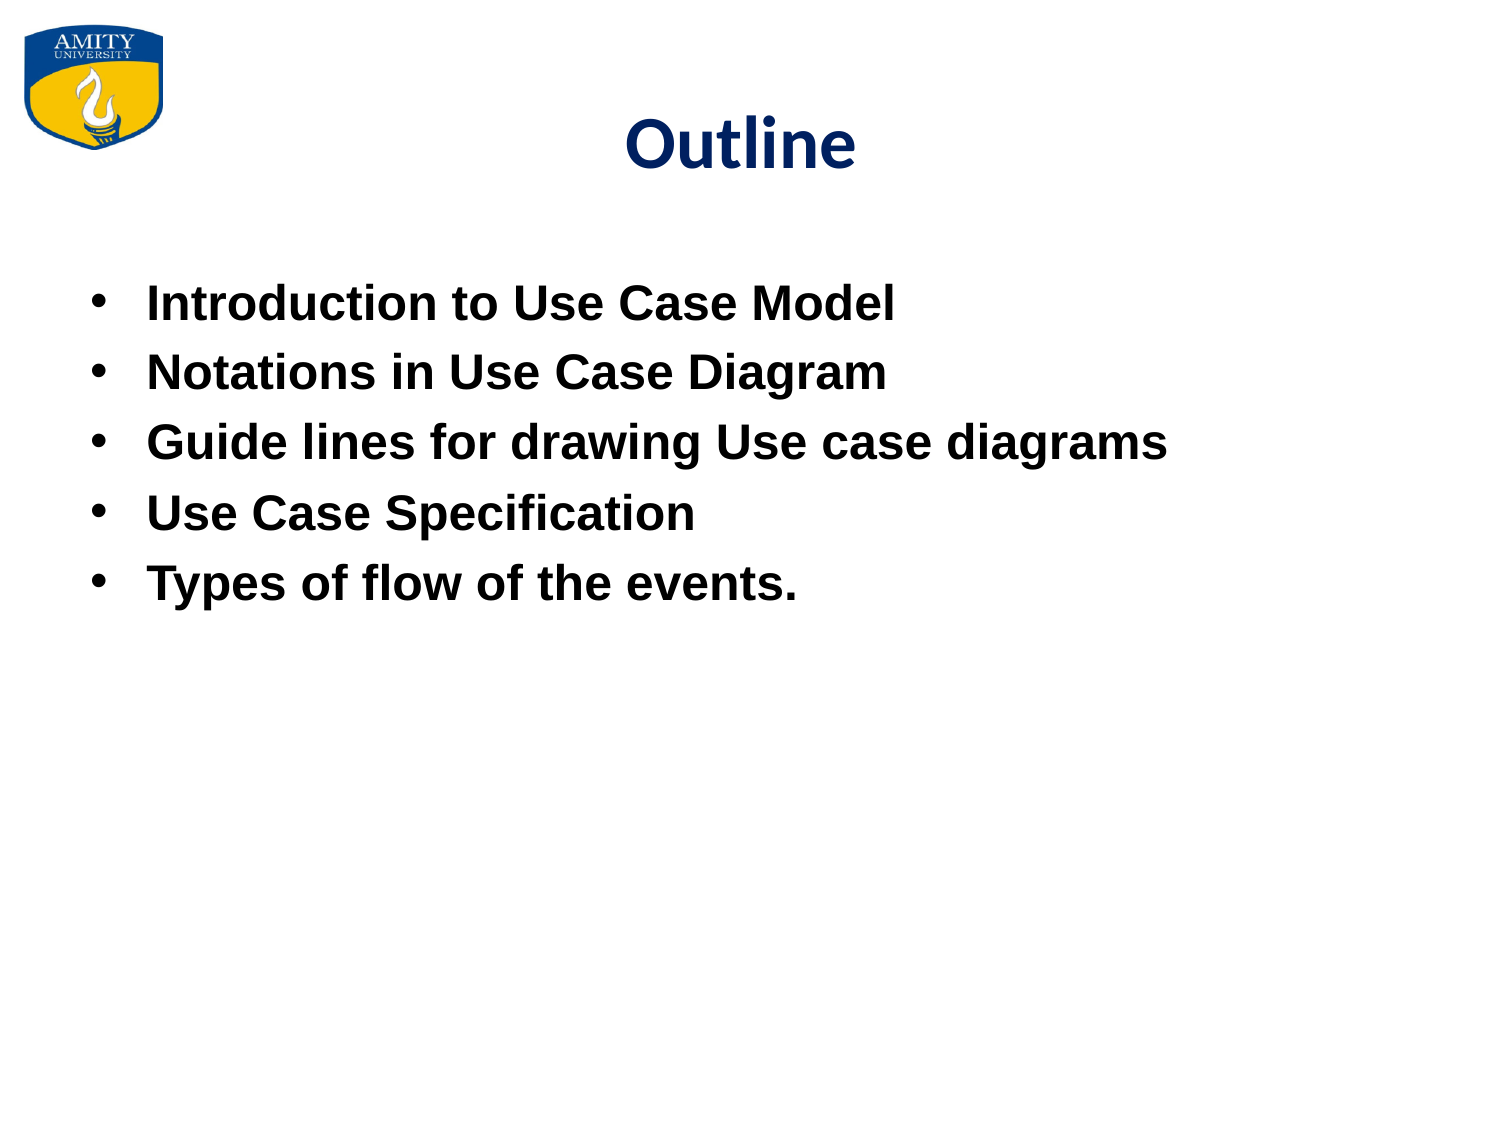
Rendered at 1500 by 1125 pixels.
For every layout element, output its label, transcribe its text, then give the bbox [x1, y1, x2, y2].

picture [24, 24, 163, 151]
list Introduction to Use Case Model Notations in Use Case Diagram Guide lines for drawing Use case diagrams Use Case Specification Types of flow of the events. [75, 262, 1425, 1005]
title Outline [75, 45, 1425, 233]
